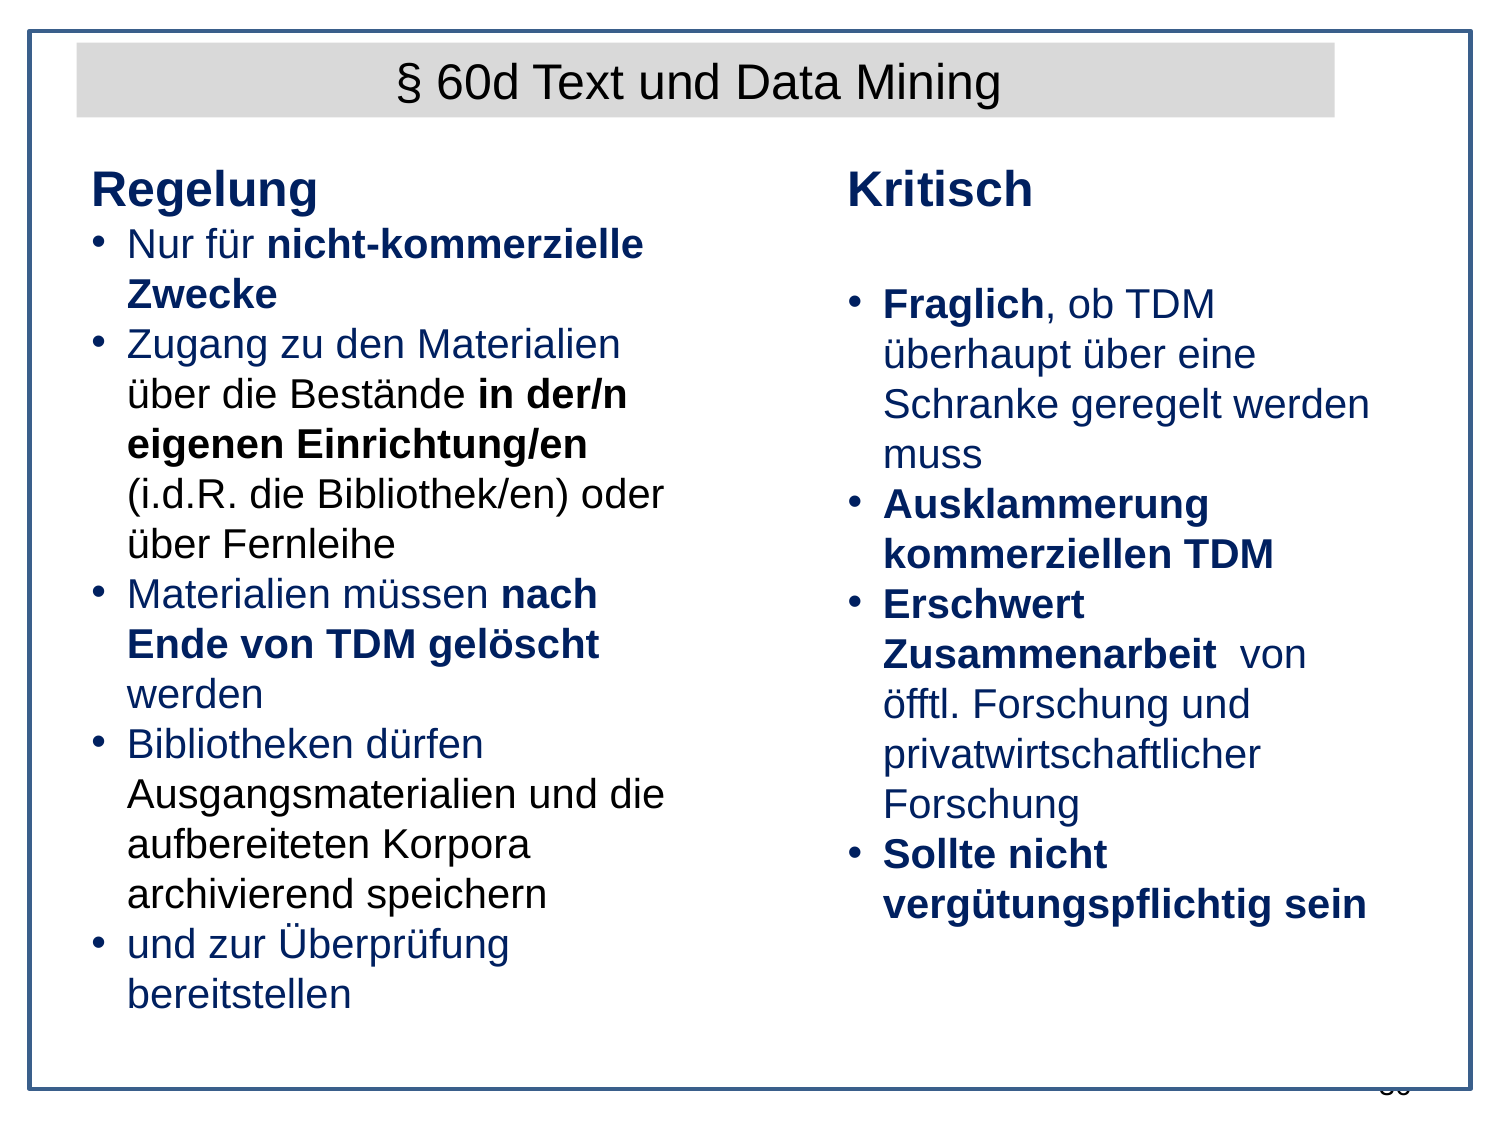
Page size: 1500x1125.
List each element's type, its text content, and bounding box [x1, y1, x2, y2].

text_box § 60d Text und Data Mining [76, 42, 1335, 118]
text_box Kritisch Fraglich, ob TDM überhaupt über eine Schranke geregelt werden muss Ausklammerung kommerziellen TDM Erschwert Zusammenarbeit von öfftl. Forschung und privatwirtschaftlicher Forschung Sollte nicht vergütungspflichtig sein [832, 149, 1388, 1125]
text_box Regelung Nur für nicht-kommerzielle Zwecke Zugang zu den Materialien über die Bestände in der/n eigenen Einrichtung/en (i.d.R. die Bibliothek/en) oder über Fernleihe Materialien müssen nach Ende von TDM gelöscht werden Bibliotheken dürfen Ausgangsmaterialien und die aufbereiteten Korpora archivierend speichern und zur Überprüfung bereitstellen [76, 148, 715, 1085]
text_box [27, 29, 1473, 1091]
